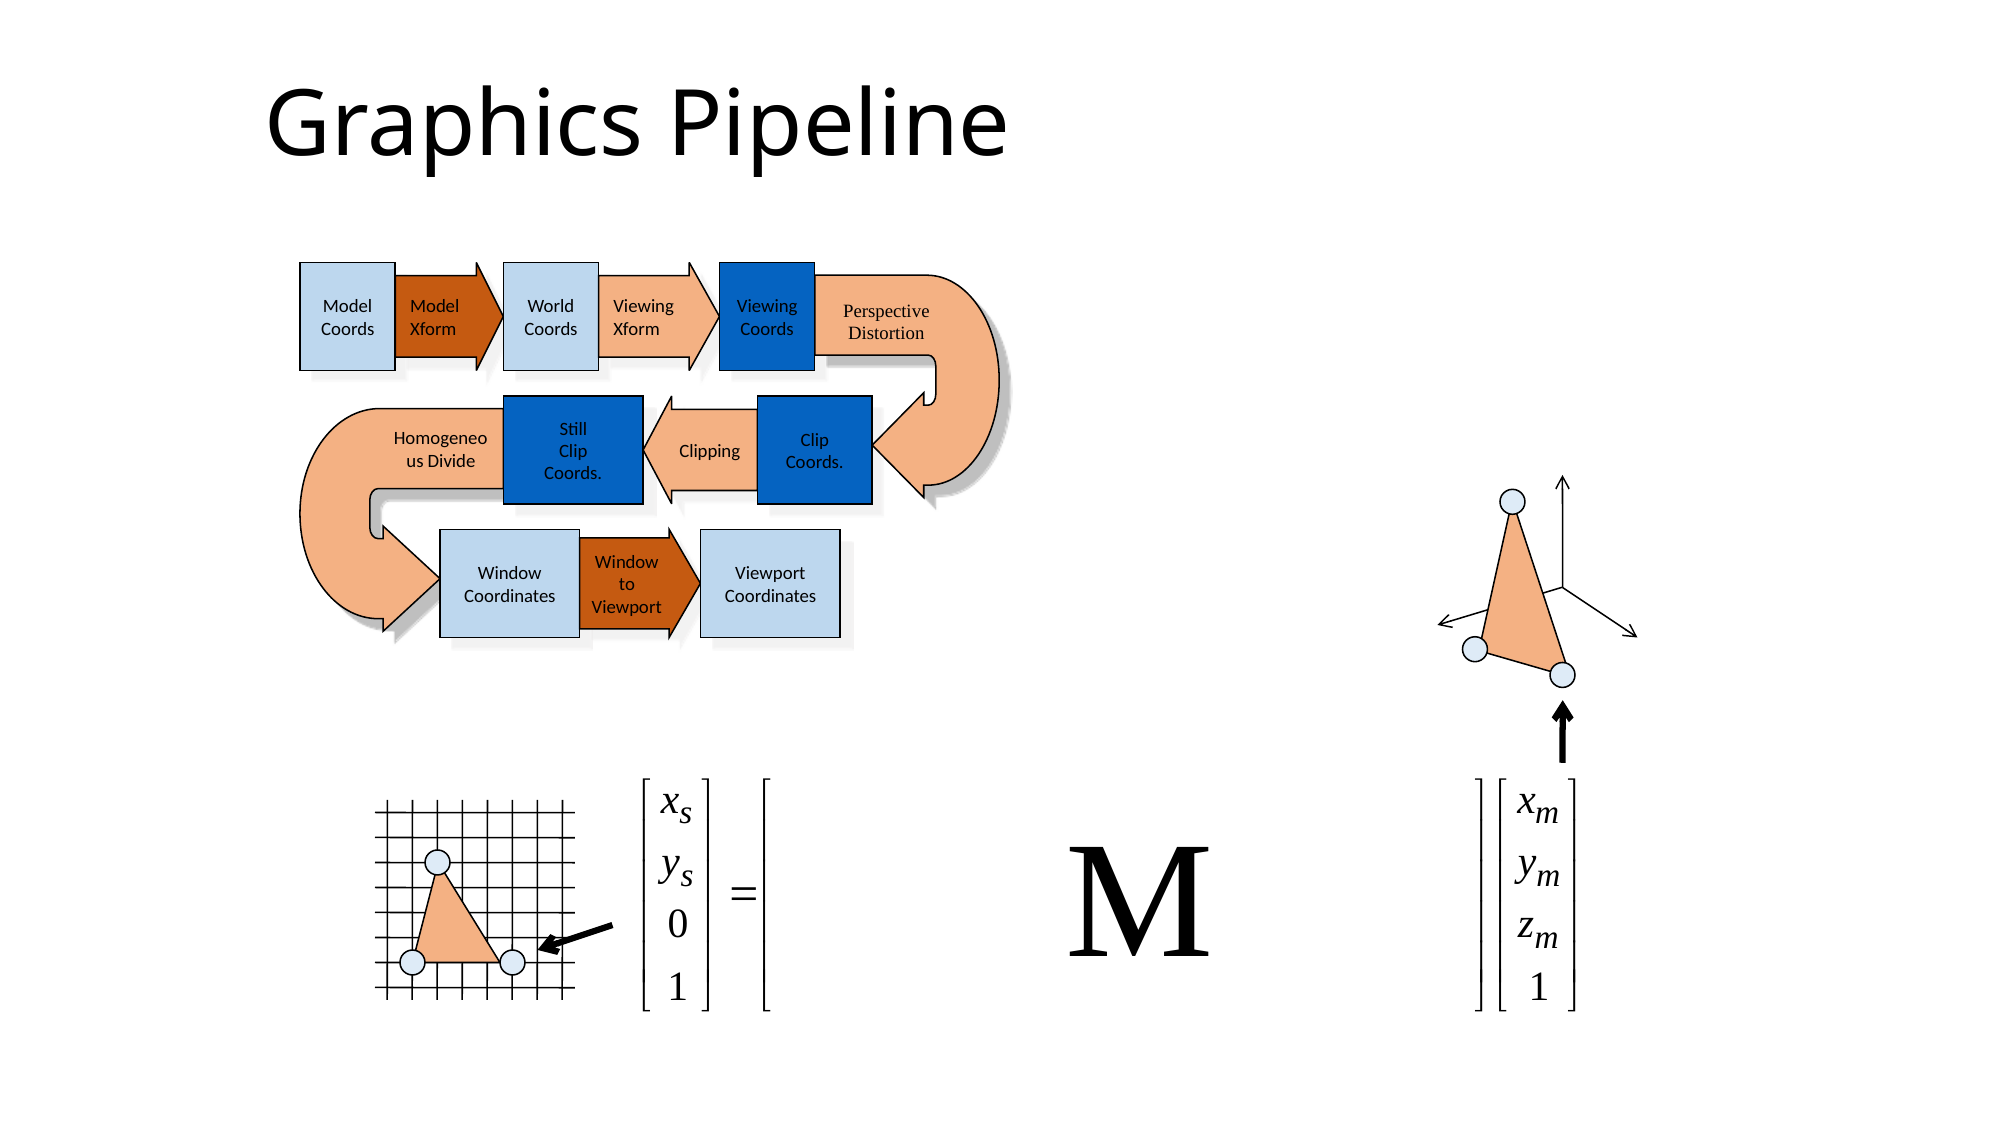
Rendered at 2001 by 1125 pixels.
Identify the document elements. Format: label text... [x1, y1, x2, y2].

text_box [374, 901, 575, 988]
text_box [635, 774, 800, 1017]
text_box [1449, 774, 1588, 1017]
text_box [1492, 514, 1541, 587]
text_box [299, 262, 1000, 638]
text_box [374, 812, 575, 899]
text_box [1462, 636, 1488, 662]
title Graphics Pipeline [249, 50, 1713, 201]
text_box [1481, 625, 1566, 672]
text_box M [1050, 782, 1229, 998]
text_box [537, 924, 613, 950]
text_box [1437, 587, 1562, 625]
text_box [1562, 587, 1638, 638]
text_box [1500, 489, 1525, 515]
text_box [1550, 662, 1576, 688]
